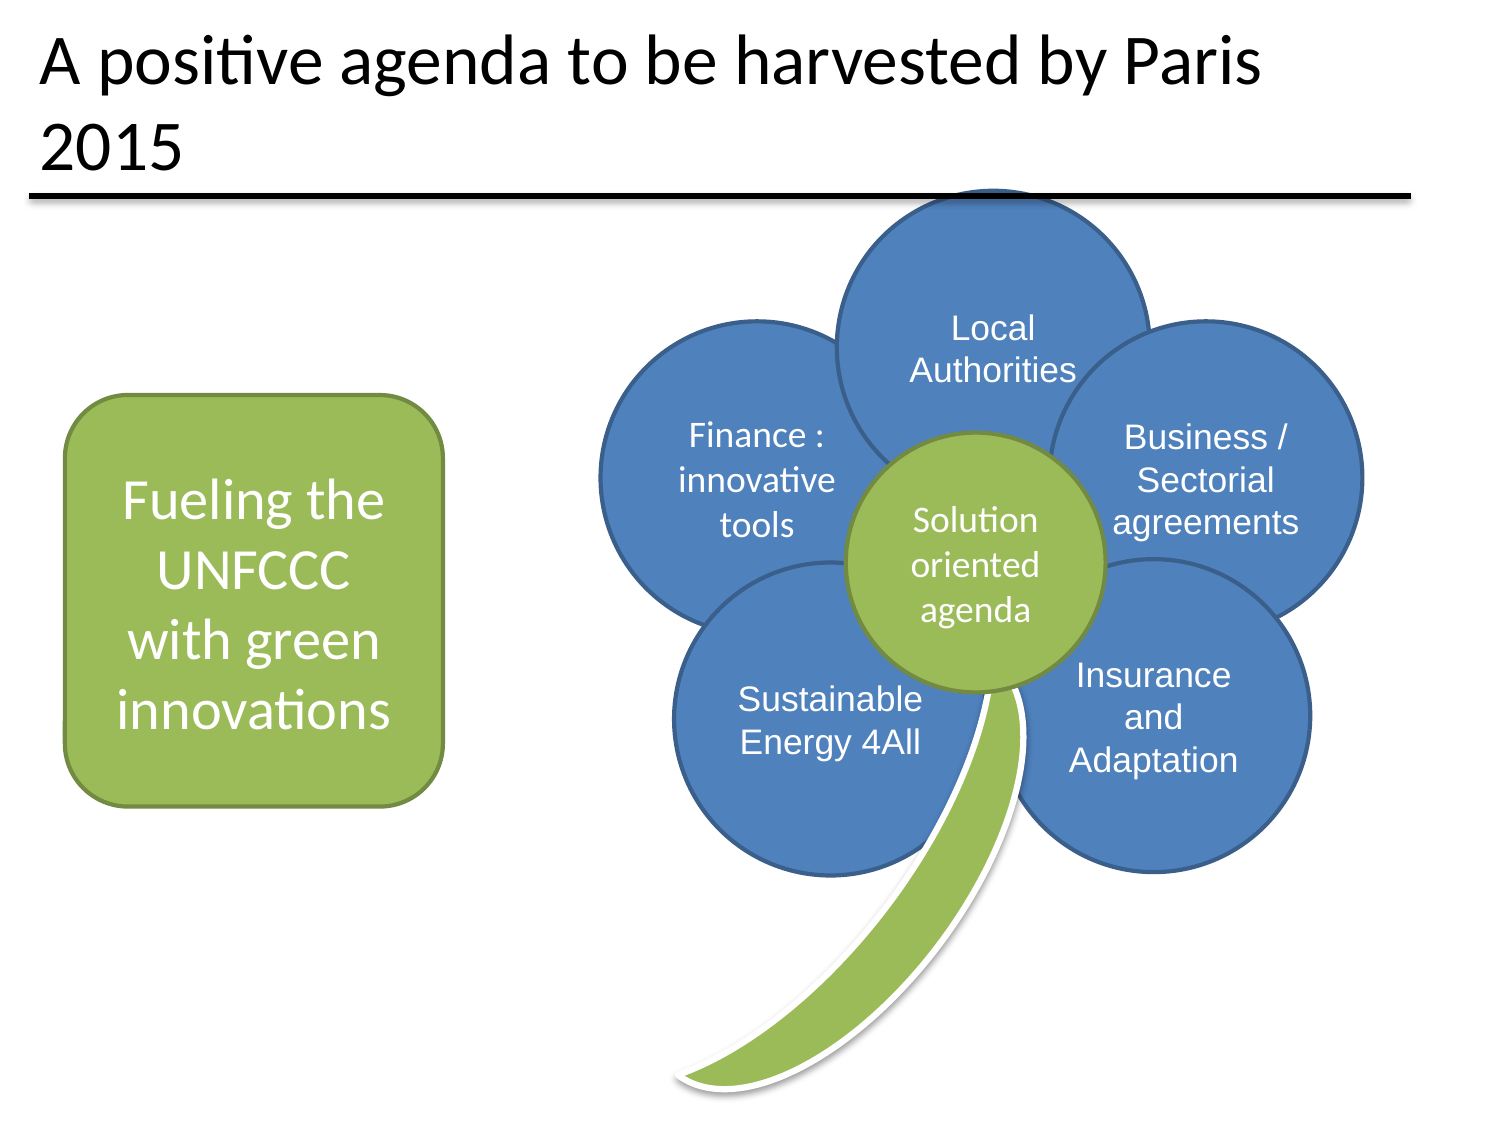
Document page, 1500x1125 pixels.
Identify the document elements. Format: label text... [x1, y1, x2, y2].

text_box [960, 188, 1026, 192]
text_box Local Authorities [834, 208, 1151, 431]
text_box Business / Sectorial agreements [1054, 319, 1365, 619]
title A positive agenda to be harvested by Paris 2015 [24, 5, 1375, 194]
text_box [821, 432, 1106, 1125]
text_box Finance : innovative tools [598, 319, 858, 627]
text_box Fueling the UNFCCC with green innovations [62, 392, 446, 809]
text_box Insurance and Adaptation [1110, 557, 1313, 875]
text_box Sustainable Energy 4All [671, 561, 816, 877]
